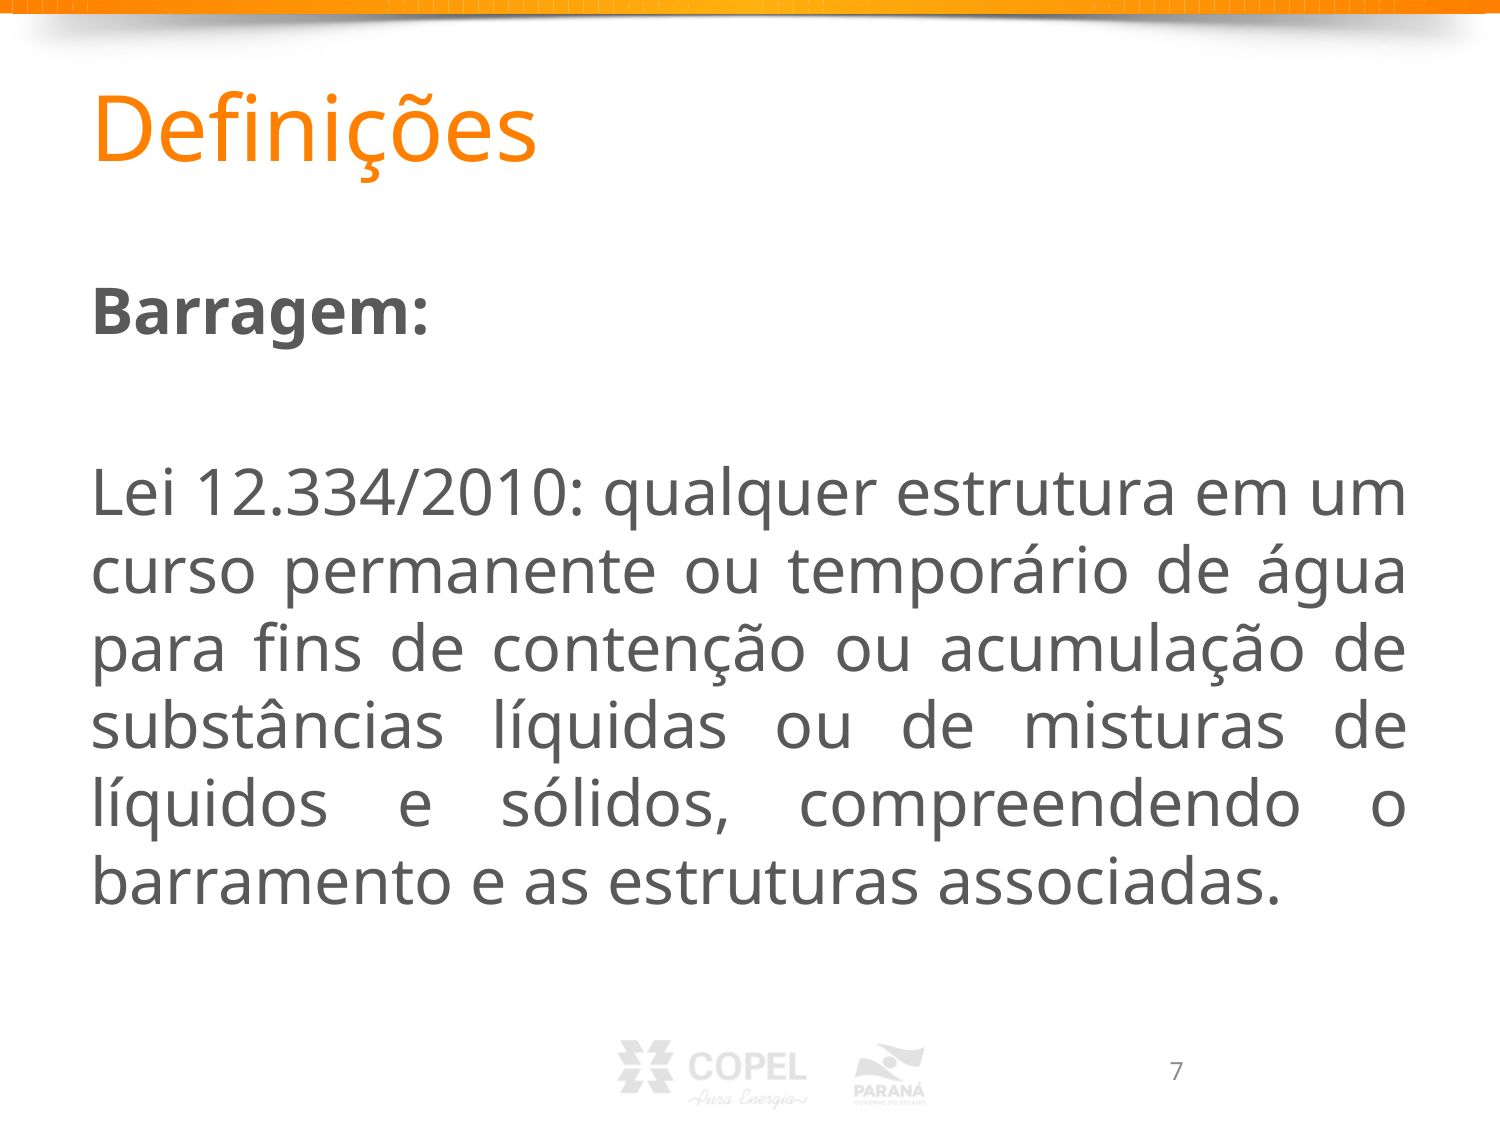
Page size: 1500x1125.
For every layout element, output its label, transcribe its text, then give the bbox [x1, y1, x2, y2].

title Definições [75, 30, 1425, 219]
slide_number 7 [1057, 1042, 1199, 1103]
picture [0, 14, 1500, 73]
list Barragem: Lei 12.334/2010: qualquer estrutura em um curso permanente ou temporário de água para fins de contenção ou acumulação de substâncias líquidas ou de misturas de líquidos e sólidos, compreendendo o barramento e as estruturas associadas. [75, 262, 1425, 1005]
